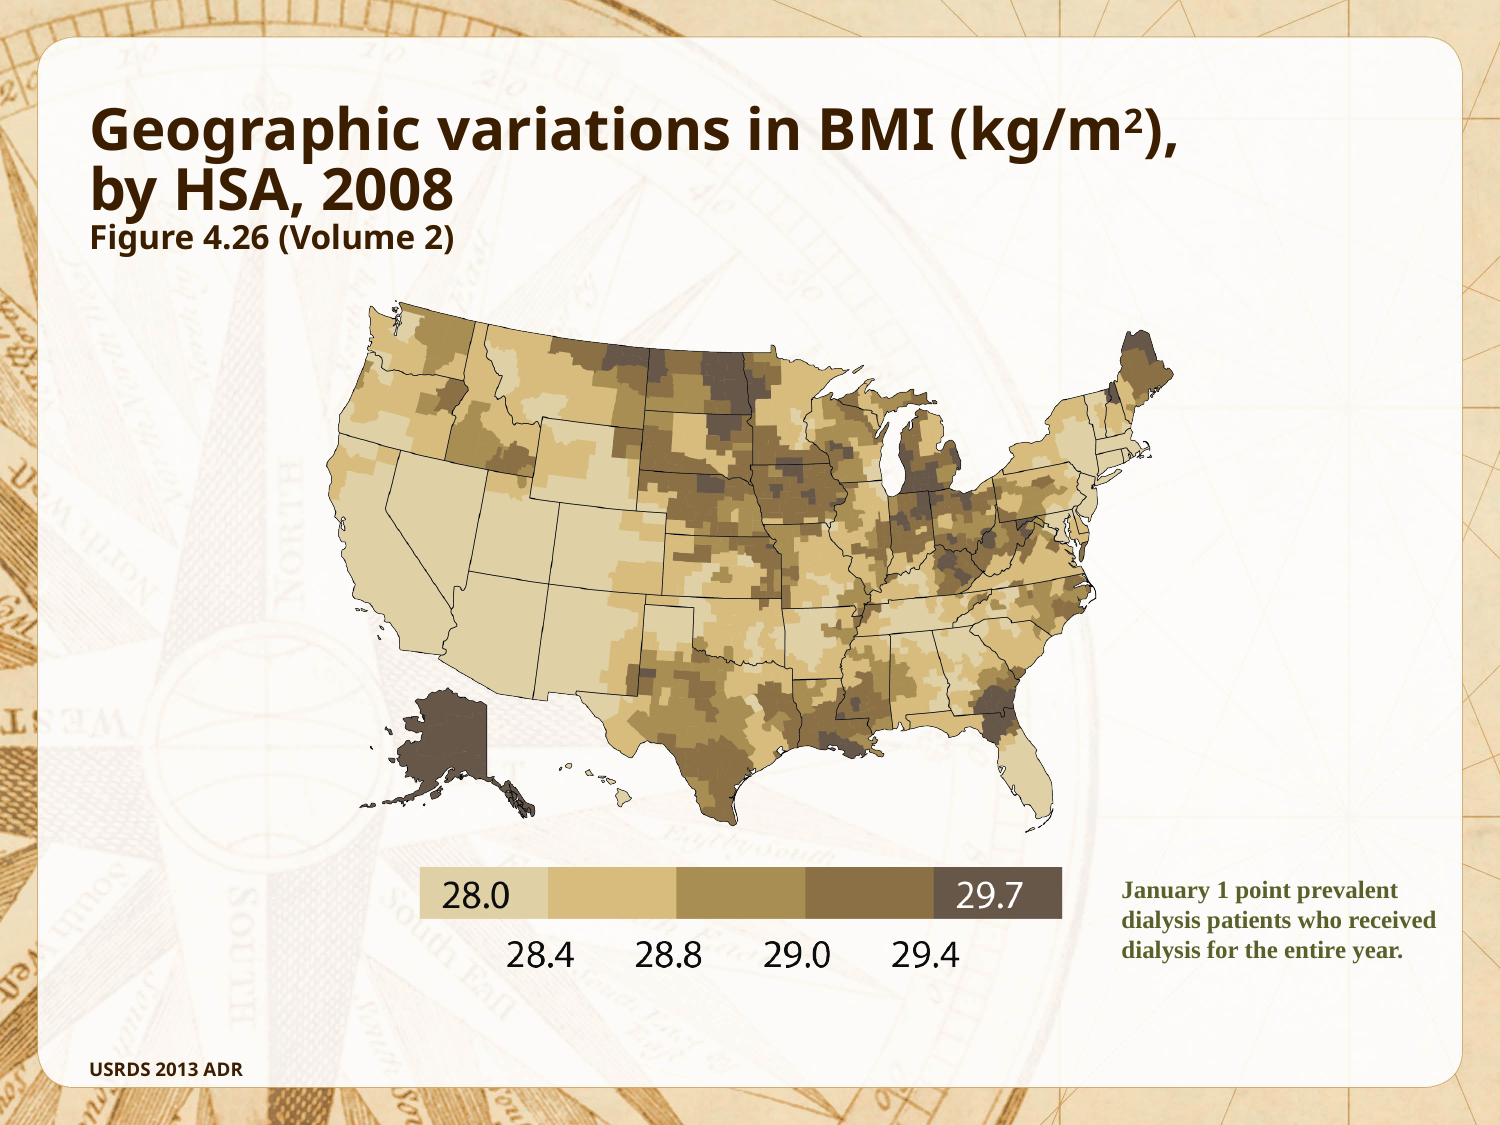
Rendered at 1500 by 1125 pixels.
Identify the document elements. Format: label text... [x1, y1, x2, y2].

title Geographic variations in BMI (kg/m2), by HSA, 2008 Figure 4.26 (Volume 2) [74, 45, 1425, 264]
text_box January 1 point prevalent dialysis patients who received dialysis for the entire year. [1179, 873, 1463, 976]
picture [0, 0, 1500, 1125]
